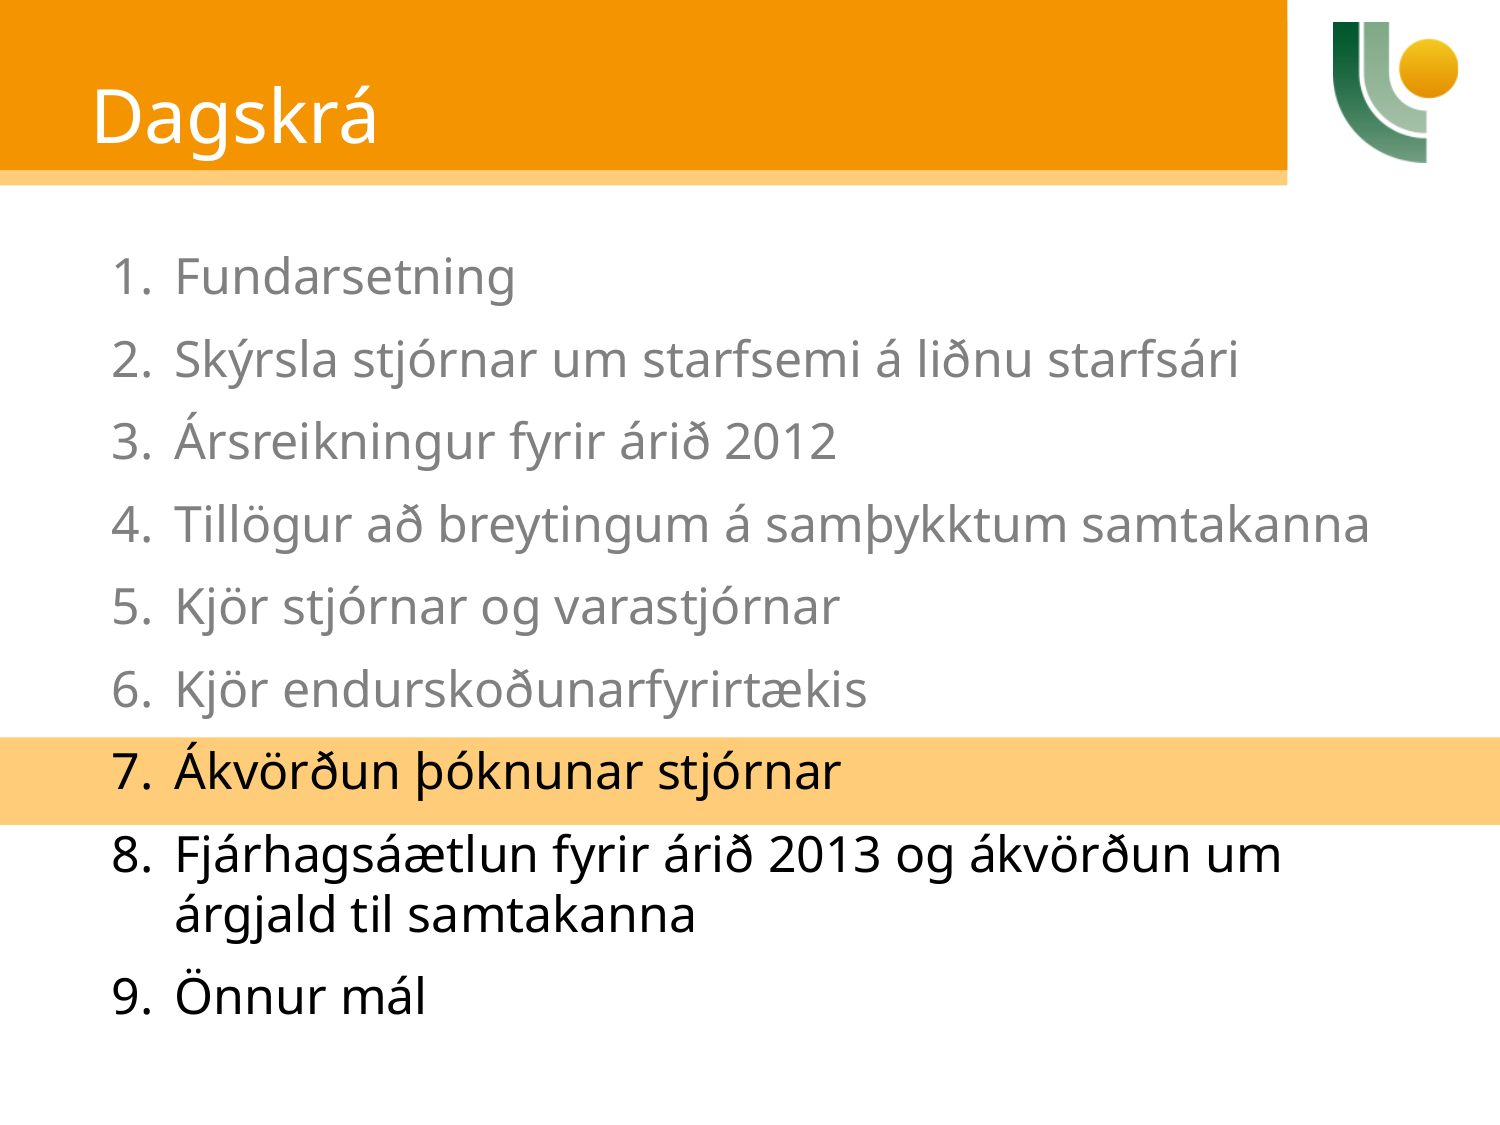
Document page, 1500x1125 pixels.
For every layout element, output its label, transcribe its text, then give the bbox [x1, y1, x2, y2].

list Fundarsetning Skýrsla stjórnar um starfsemi á liðnu starfsári Ársreikningur fyrir árið 2012 Tillögur að breytingum á samþykktum samtakanna Kjör stjórnar og varastjórnar Kjör endurskoðunarfyrirtækis Ákvörðun þóknunar stjórnar Fjárhagsáætlun fyrir árið 2013 og ákvörðun um árgjald til samtakanna Önnur mál [75, 237, 1425, 980]
text_box [1425, 735, 1500, 827]
text_box [0, 735, 75, 827]
title Dagskrá [75, 19, 1425, 207]
picture [1425, 22, 1459, 163]
